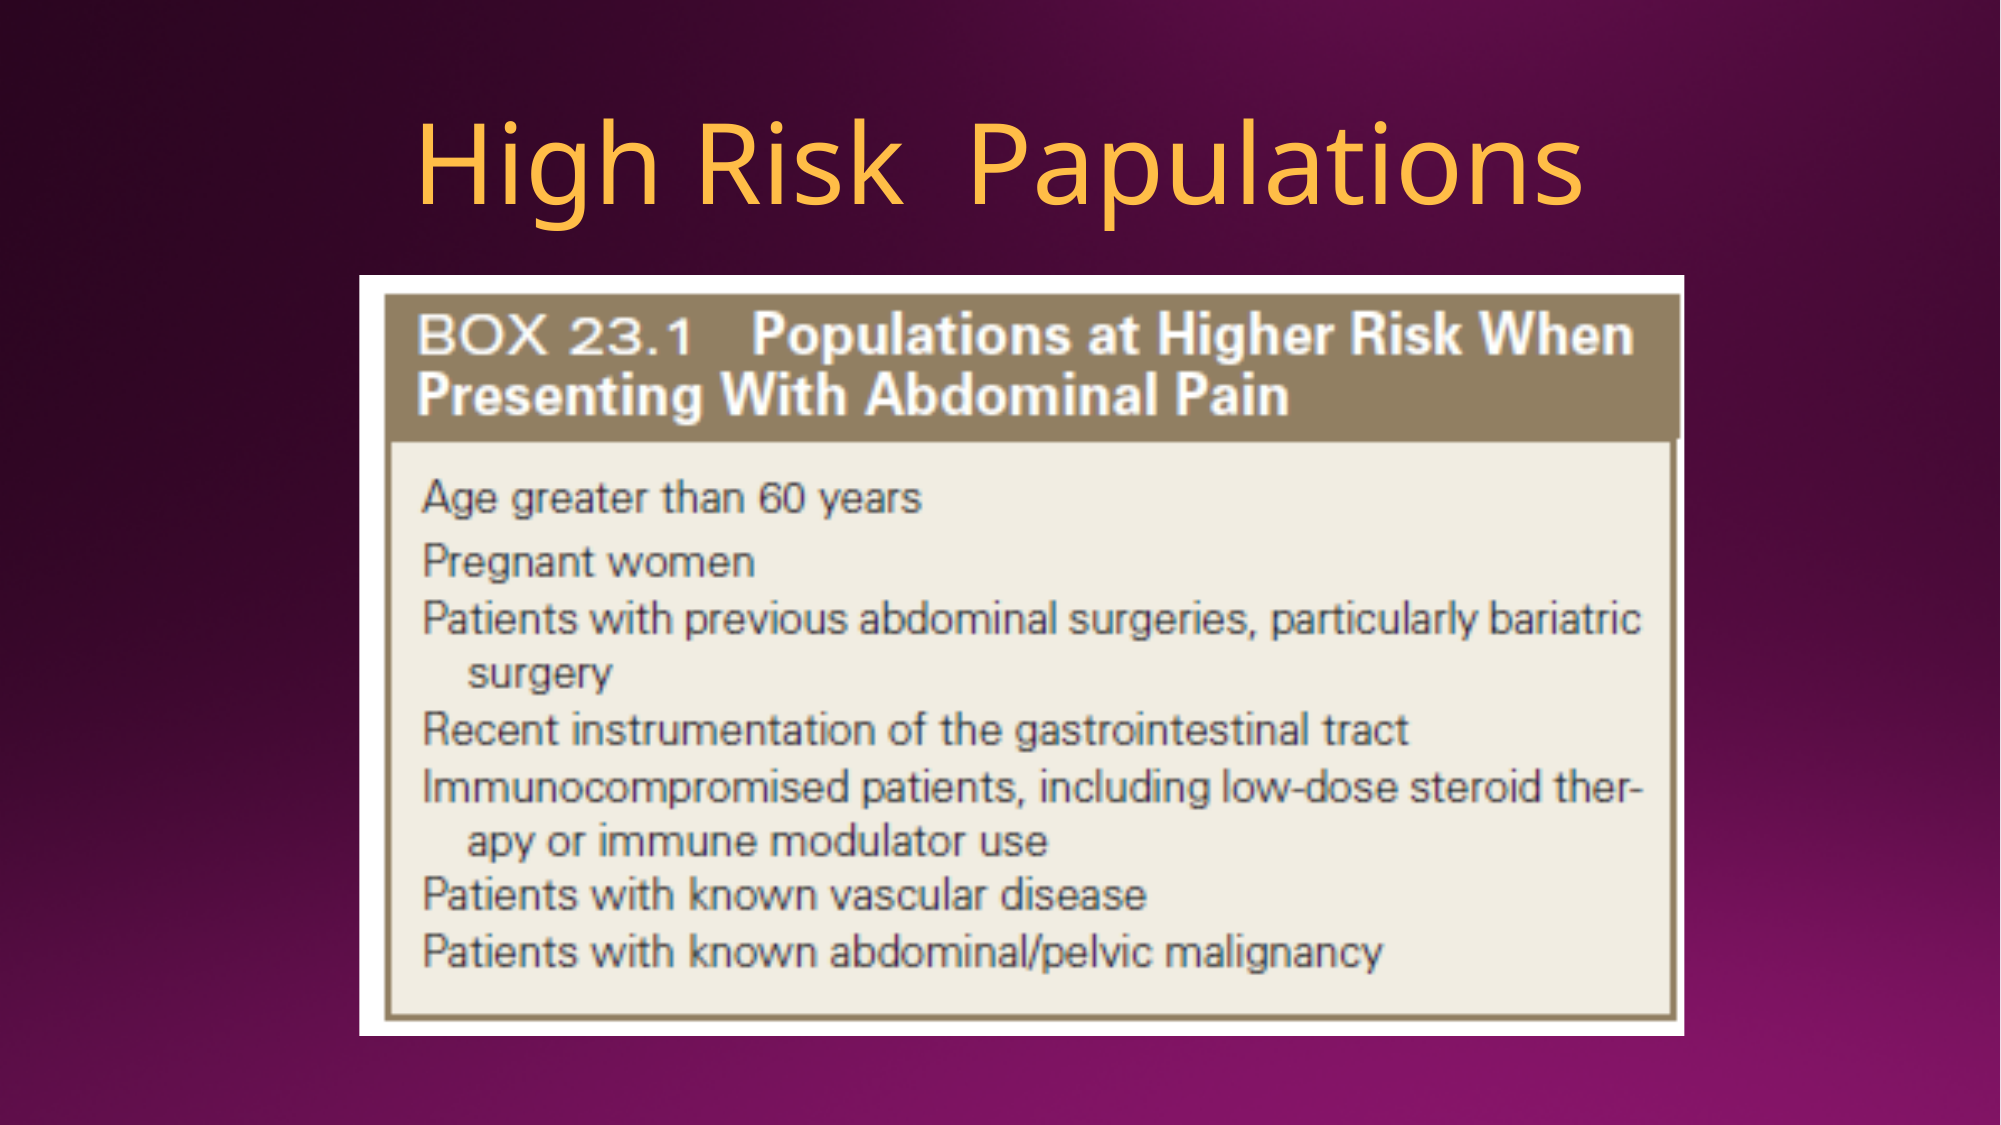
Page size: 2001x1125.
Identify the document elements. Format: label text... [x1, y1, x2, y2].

picture [0, 0, 2001, 1125]
title High Risk Papulations [137, 59, 1863, 278]
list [359, 275, 1685, 1036]
